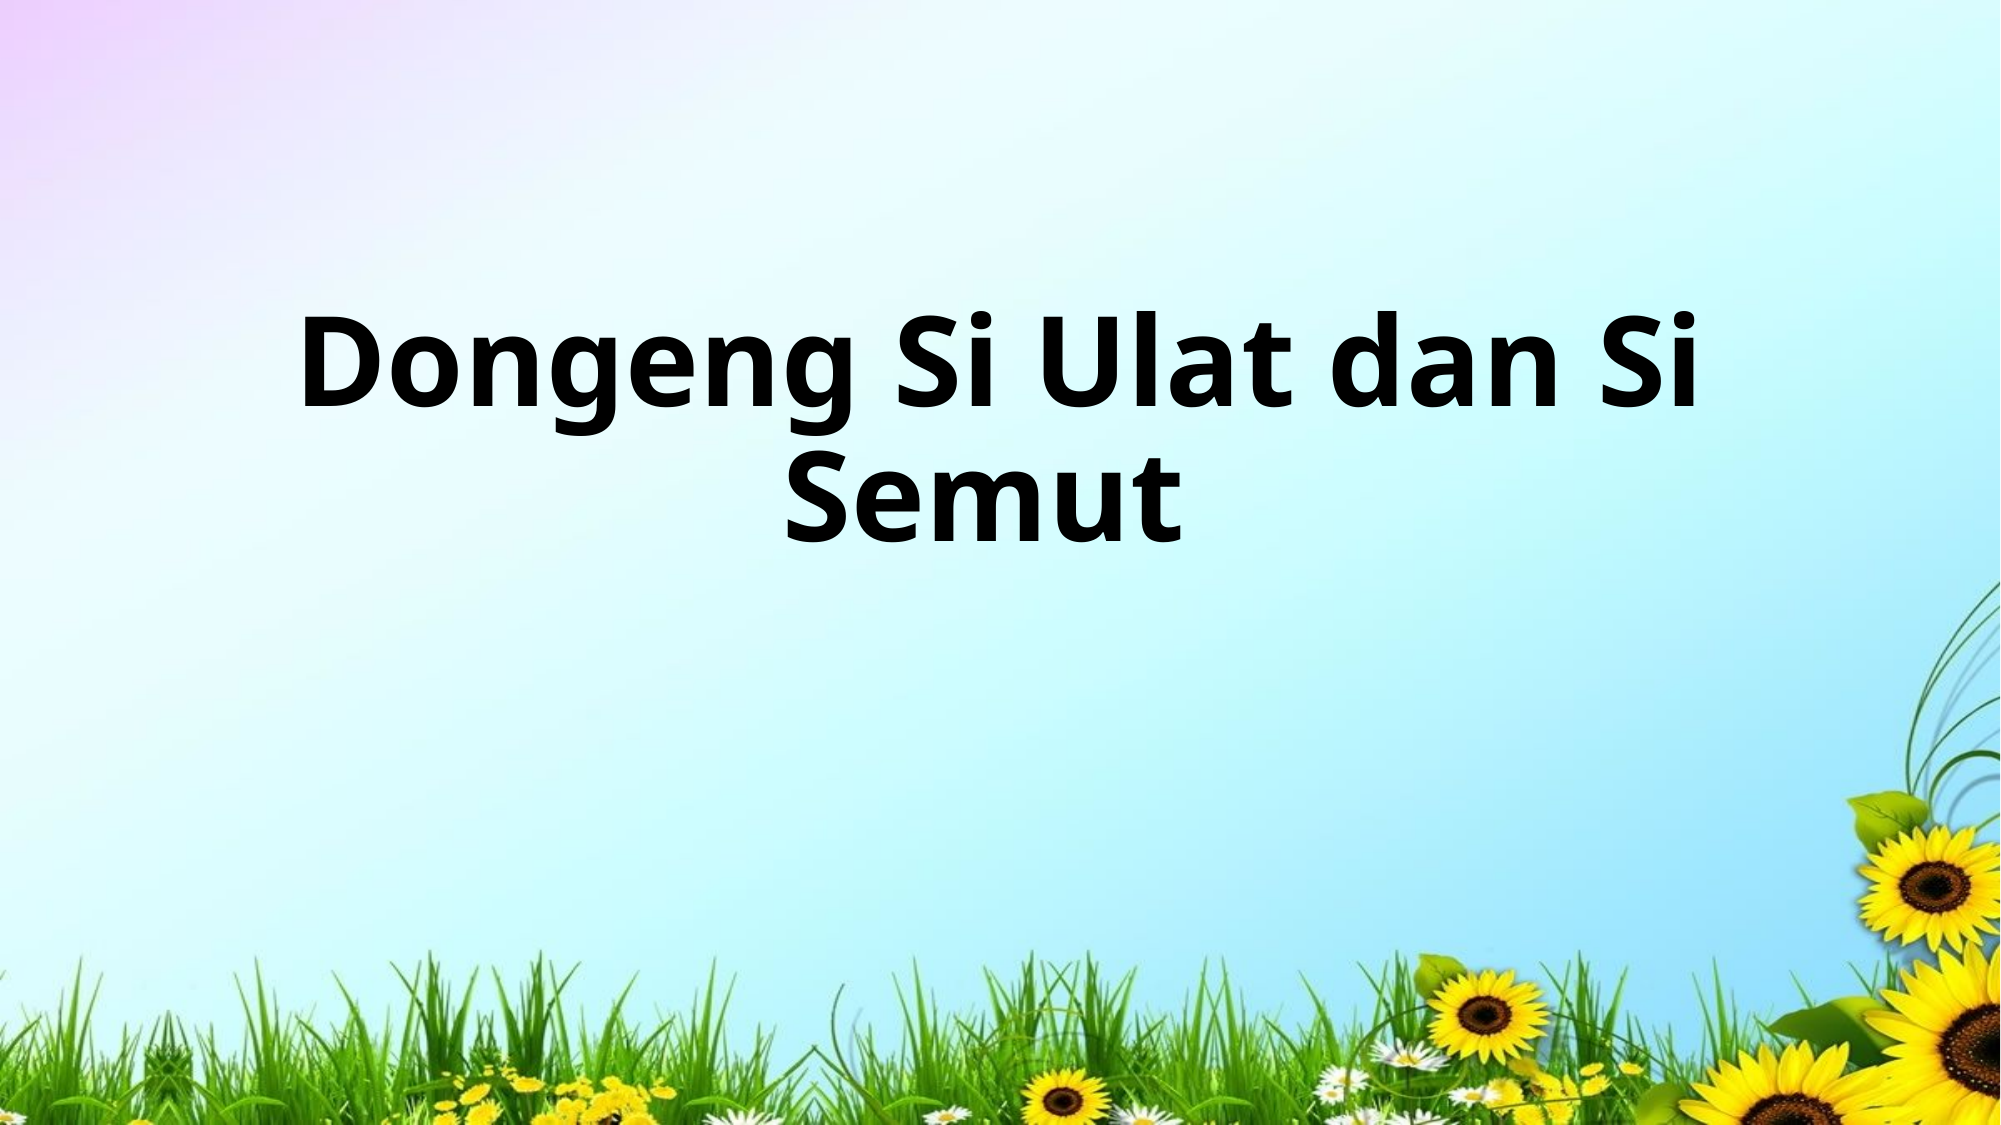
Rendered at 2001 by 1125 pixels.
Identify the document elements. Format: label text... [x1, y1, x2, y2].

title Dongeng Si Ulat dan Si Semut [249, 184, 1750, 576]
picture [0, 0, 2001, 1125]
